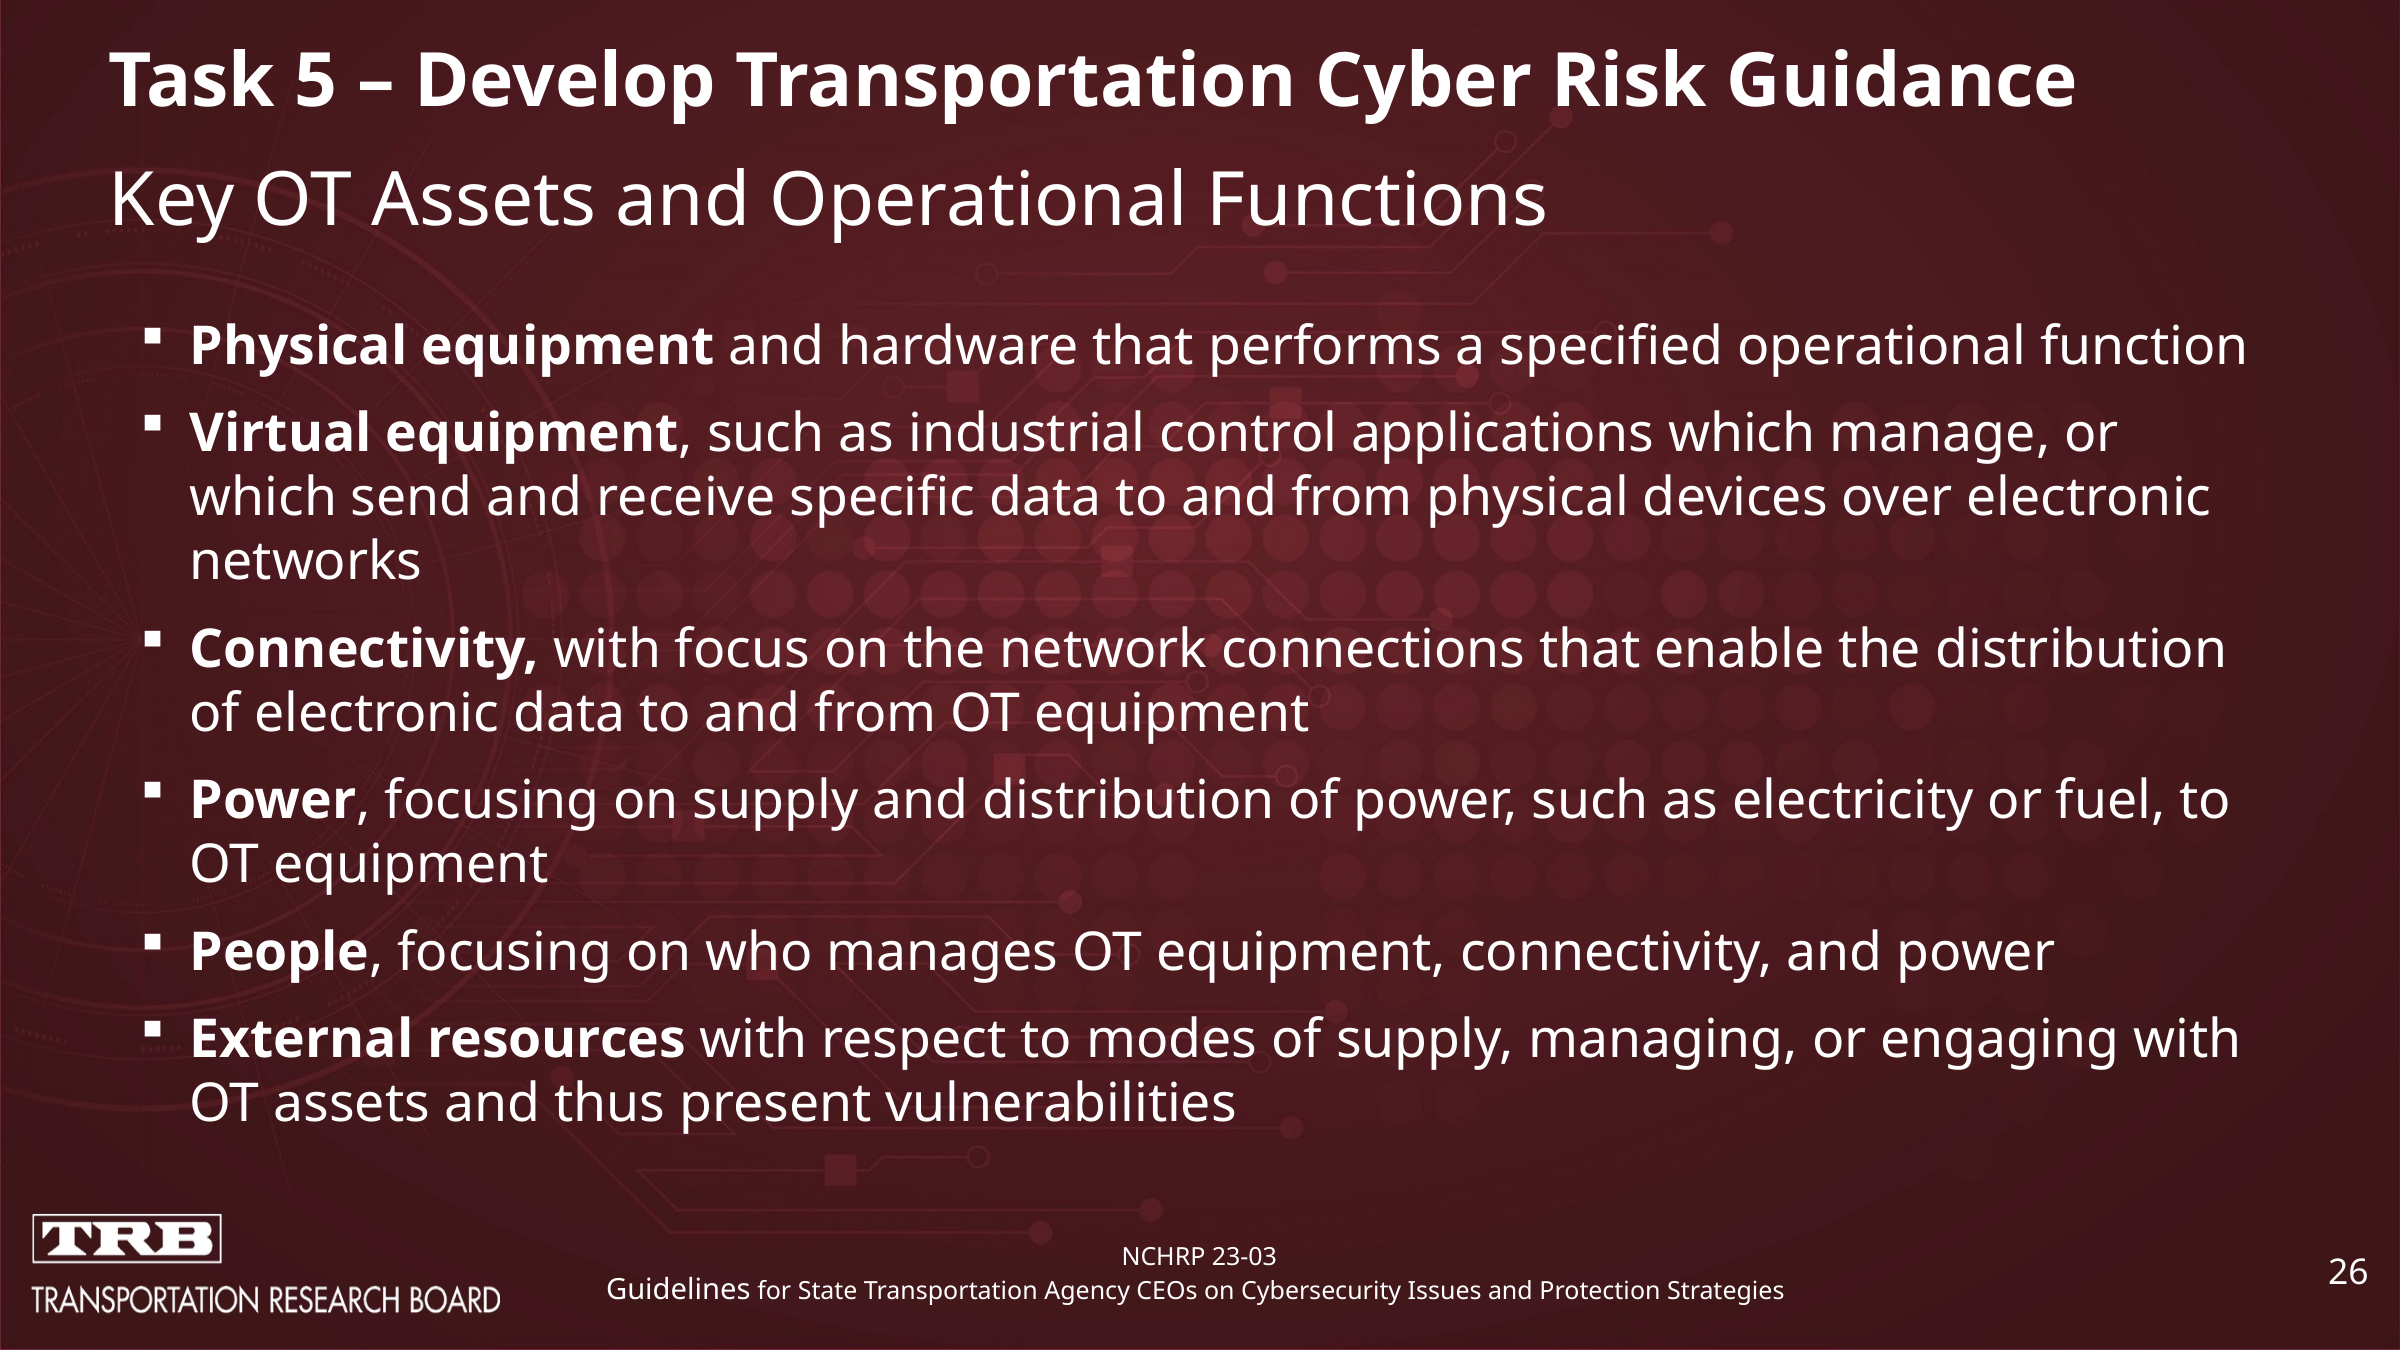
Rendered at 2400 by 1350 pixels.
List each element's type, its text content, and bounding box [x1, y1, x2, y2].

title Task 5 – Develop Transportation Cyber Risk Guidance Key OT Assets and Operational Functions [87, 5, 2340, 238]
list Physical equipment and hardware that performs a specified operational function Virtual equipment, such as industrial control applications which manage, or which send and receive specific data to and from physical devices over electronic networks Connectivity, with focus on the network connections that enable the distribution of electronic data to and from OT equipment Power, focusing on supply and distribution of power, such as electricity or fuel, to OT equipment People, focusing on who manages OT equipment, connectivity, and power External resources with respect to modes of supply, managing, or engaging with OT assets and thus present vulnerabilities [119, 300, 2281, 1200]
picture [0, 0, 2400, 1350]
slide_number 26 [1950, 1237, 2390, 1310]
